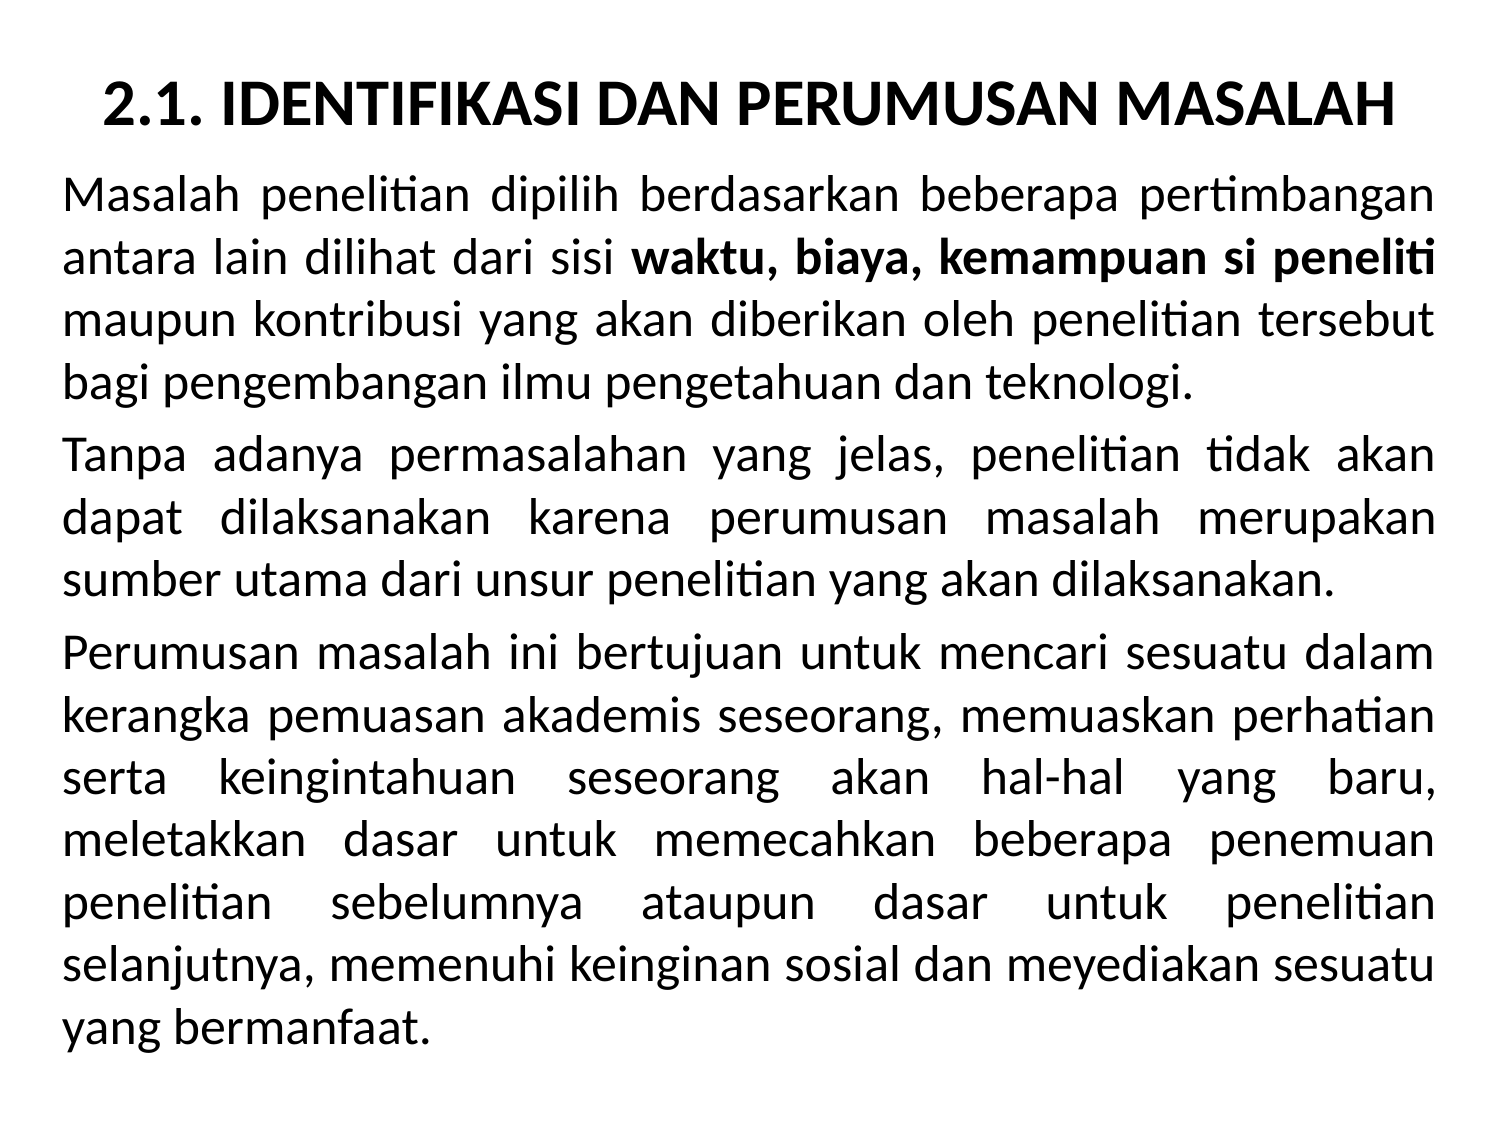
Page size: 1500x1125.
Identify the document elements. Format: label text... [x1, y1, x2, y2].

title 2.1. IDENTIFIKASI DAN PERUMUSAN MASALAH [35, 45, 1465, 153]
list Masalah penelitian dipilih berdasarkan beberapa pertimbangan antara lain dilihat dari sisi waktu, biaya, kemampuan si peneliti maupun kontribusi yang akan diberikan oleh penelitian tersebut bagi pengembangan ilmu pengetahuan dan teknologi. Tanpa adanya permasalahan yang jelas, penelitian tidak akan dapat dilaksanakan karena perumusan masalah merupakan sumber utama dari unsur penelitian yang akan dilaksanakan. Perumusan masalah ini bertujuan untuk mencari sesuatu dalam kerangka pemuasan akademis seseorang, memuaskan perhatian serta keingintahuan seseorang akan hal-hal yang baru, meletakkan dasar untuk memecahkan beberapa penemuan penelitian sebelumnya ataupun dasar untuk penelitian selanjutnya, memenuhi keinginan sosial dan meyediakan sesuatu yang bermanfaat. [46, 152, 1454, 1079]
